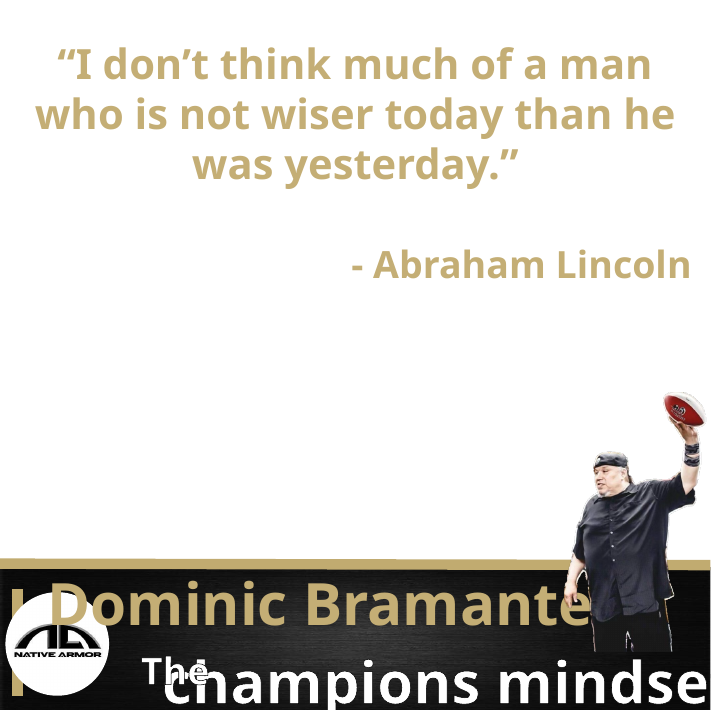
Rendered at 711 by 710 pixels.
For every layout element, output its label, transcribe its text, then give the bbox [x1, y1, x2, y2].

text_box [125, 637, 711, 710]
picture [0, 391, 711, 710]
text_box “I don’t think much of a man who is not wiser today than he was yesterday.” [7, 30, 703, 196]
text_box - Abraham Lincoln [336, 233, 708, 294]
